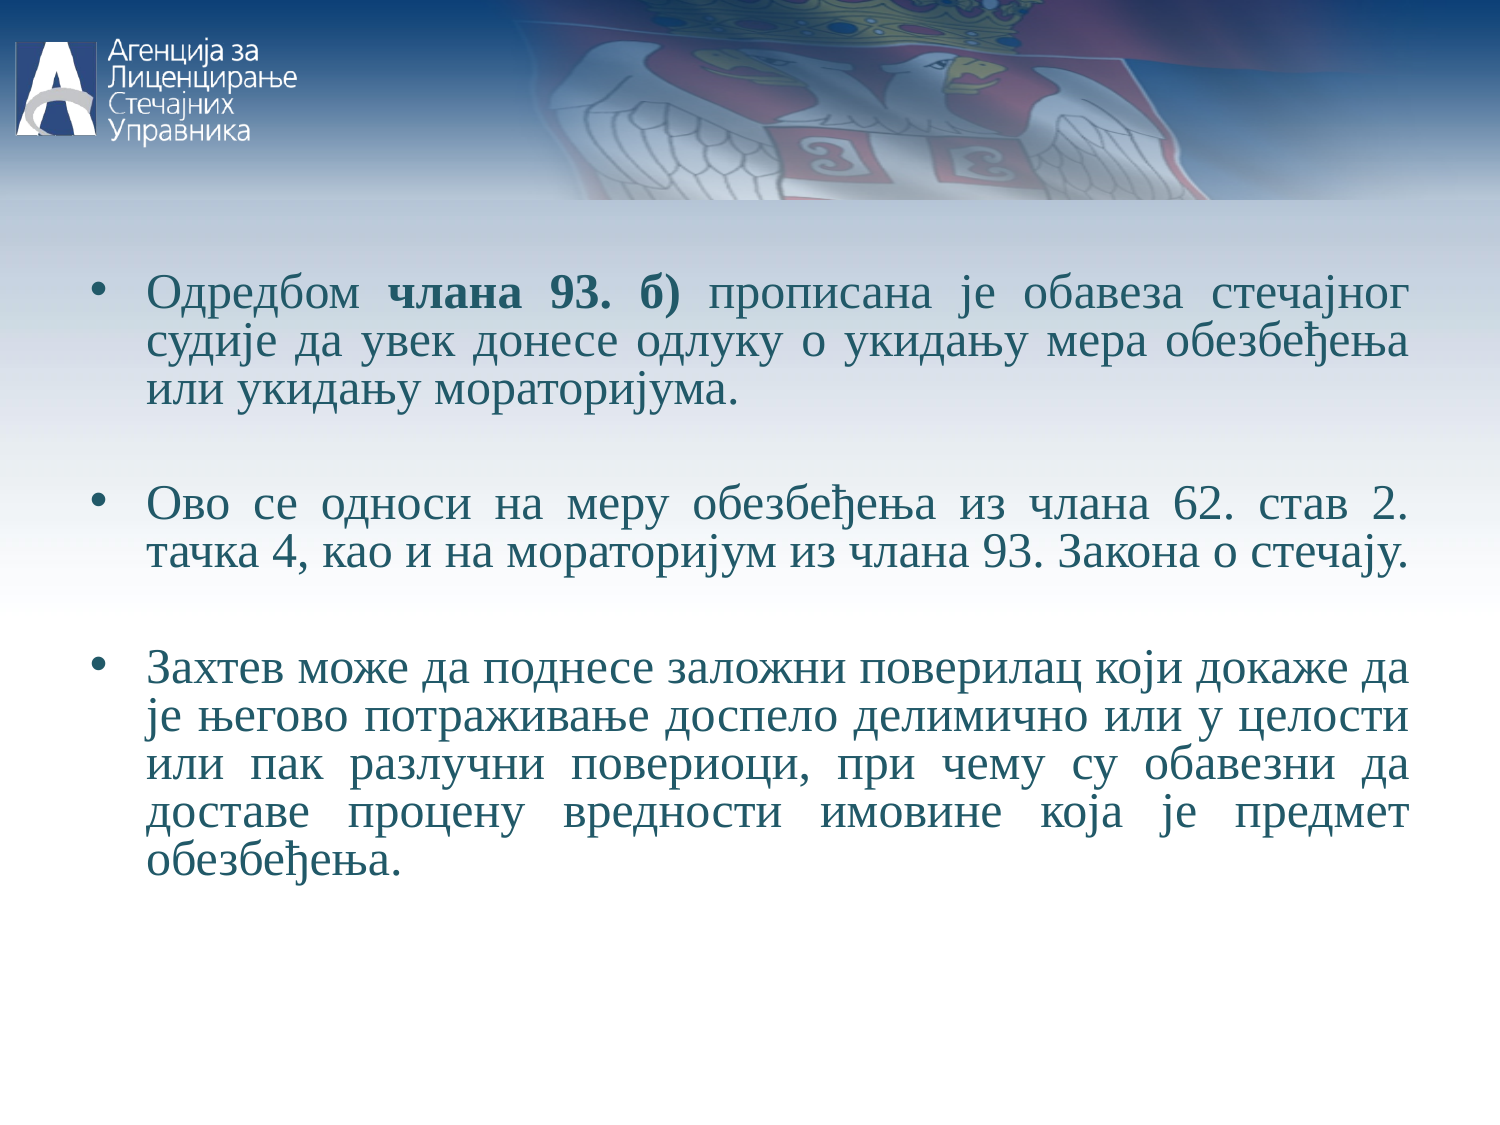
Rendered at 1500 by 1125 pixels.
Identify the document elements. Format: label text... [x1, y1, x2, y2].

picture [0, 0, 1500, 1113]
list Одредбом члана 93. б) прописана је обавеза стечајног судије да увек донесе одлуку о укидању мера обезбеђења или укидању мораторијума. Ово се односи на меру обезбеђења из члана 62. став 2. тачка 4, као и на мораторијум из члана 93. Закона о стечају. Захтев може да поднесе заложни поверилац који докаже да је његово потраживање доспело делимично или у целости или пак разлучни повериоци, при чему су обавезни да доставе процену вредности имовине која је предмет обезбеђења. [75, 262, 1425, 1005]
